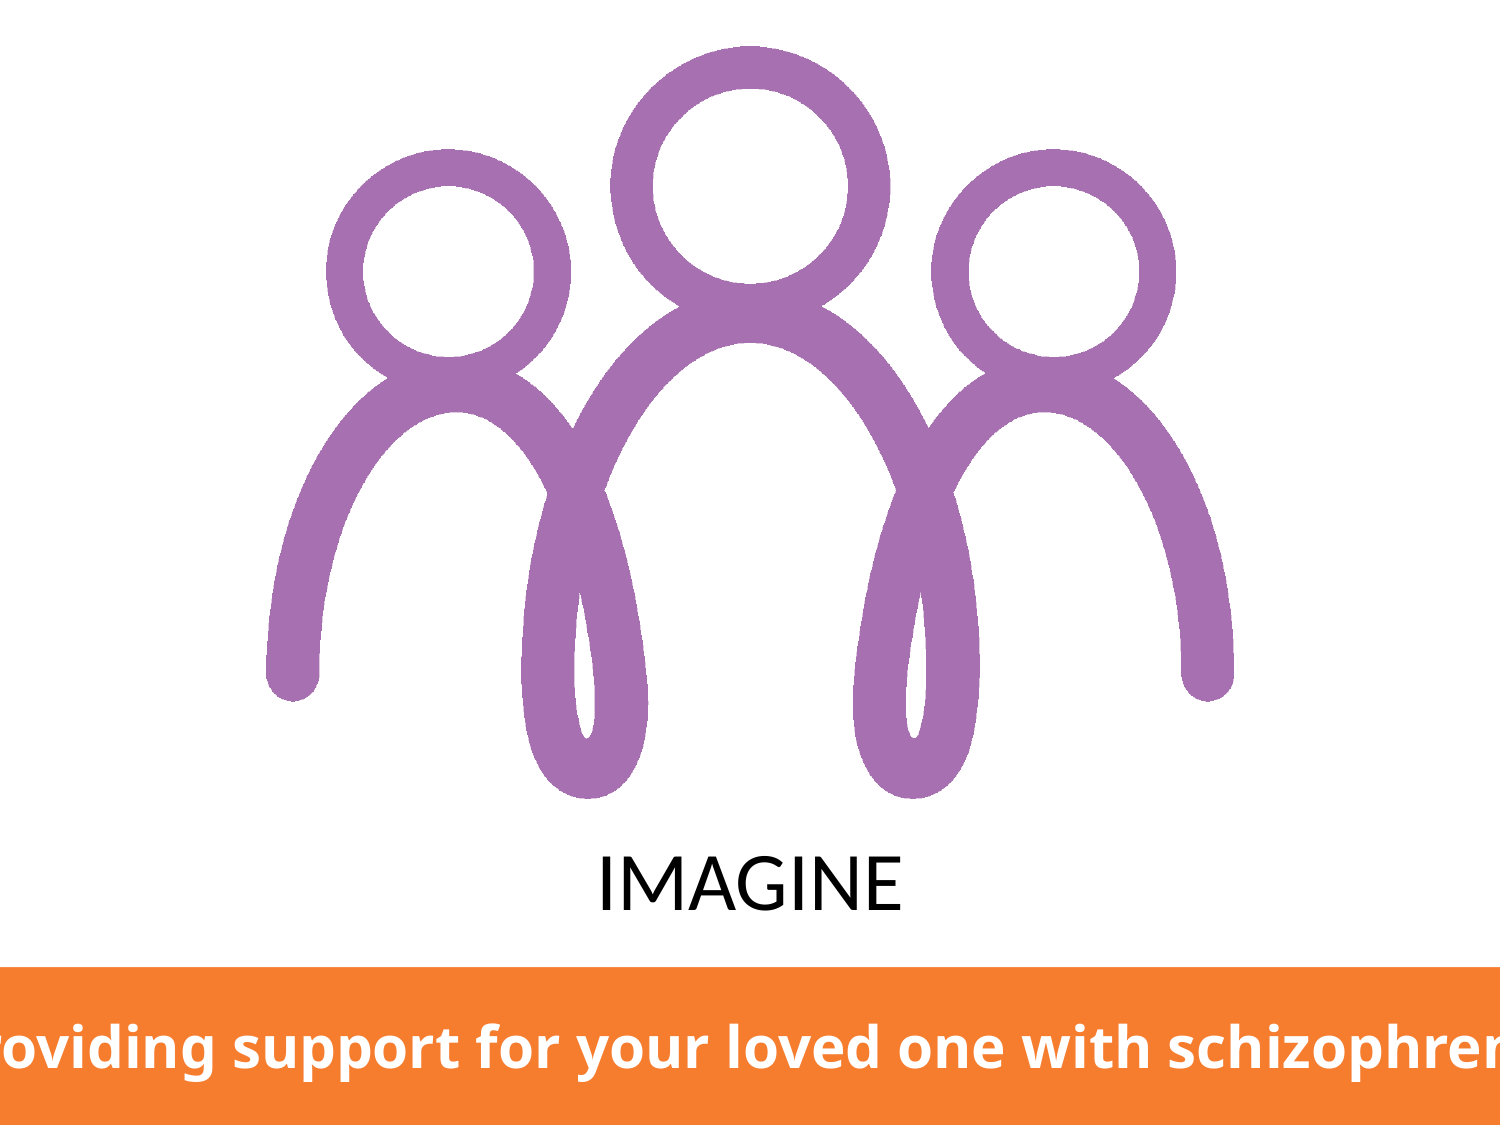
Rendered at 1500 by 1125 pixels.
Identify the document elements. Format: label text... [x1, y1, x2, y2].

title IMAGINE [0, 698, 1500, 934]
picture [266, 46, 1234, 799]
subtitle Providing support for your loved one with schizophrenia [0, 963, 1500, 1125]
